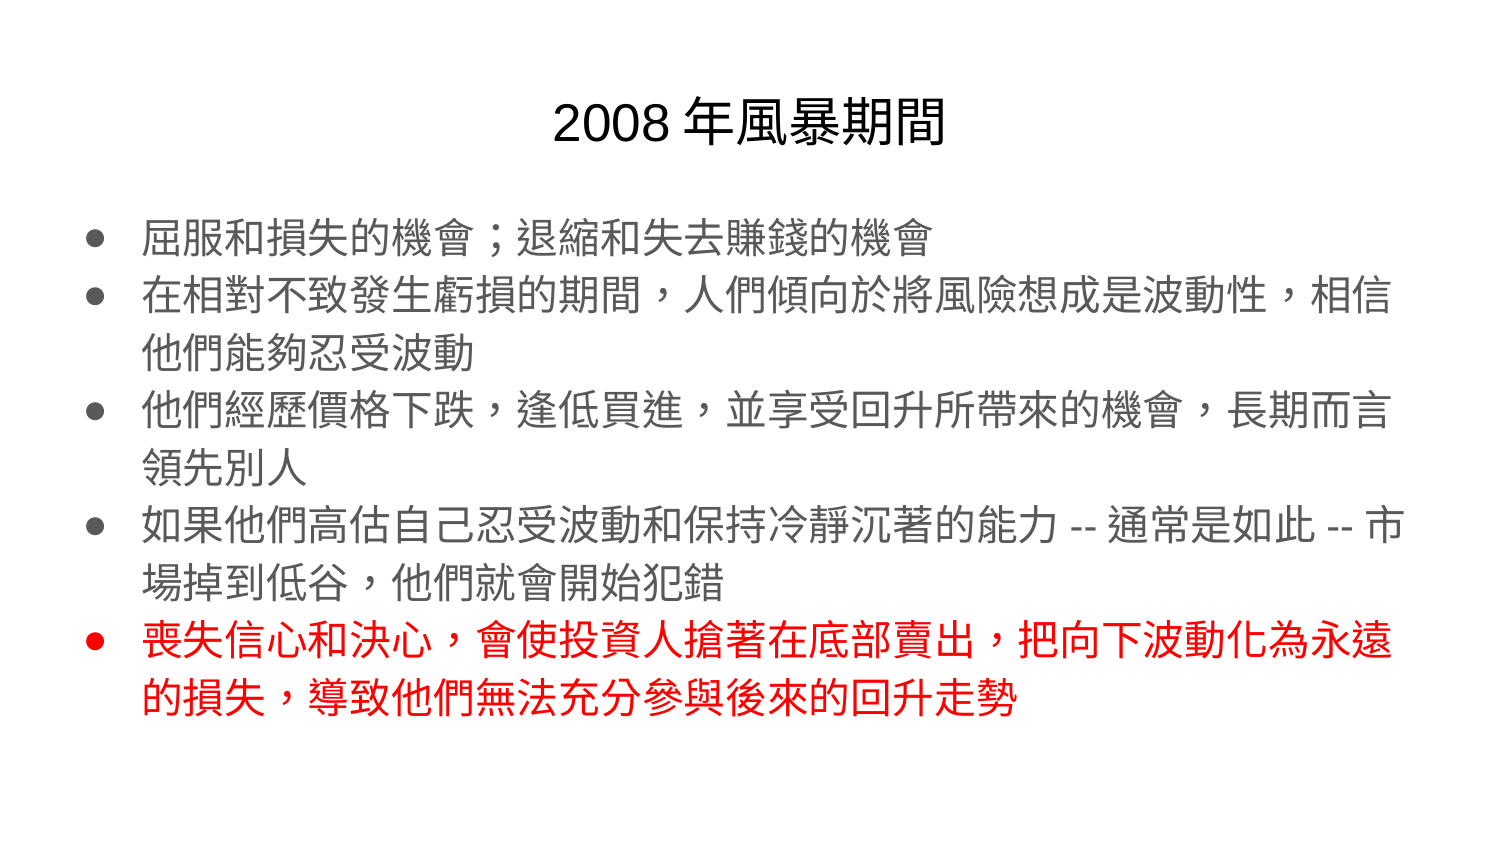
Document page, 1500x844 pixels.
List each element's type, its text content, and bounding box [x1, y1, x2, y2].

title 2008年風暴期間 [51, 72, 1449, 167]
list 屈服和損失的機會；退縮和失去賺錢的機會 在相對不致發生虧損的期間，人們傾向於將風險想成是波動性，相信他們能夠忍受波動 他們經歷價格下跌，逢低買進，並享受回升所帶來的機會，長期而言領先別人 如果他們高估自己忍受波動和保持冷靜沉著的能力--通常是如此--市場掉到低谷，他們就會開始犯錯 喪失信心和決心，會使投資人搶著在底部賣出，把向下波動化為永遠的損失，導致他們無法充分參與後來的回升走勢 [51, 189, 1449, 750]
